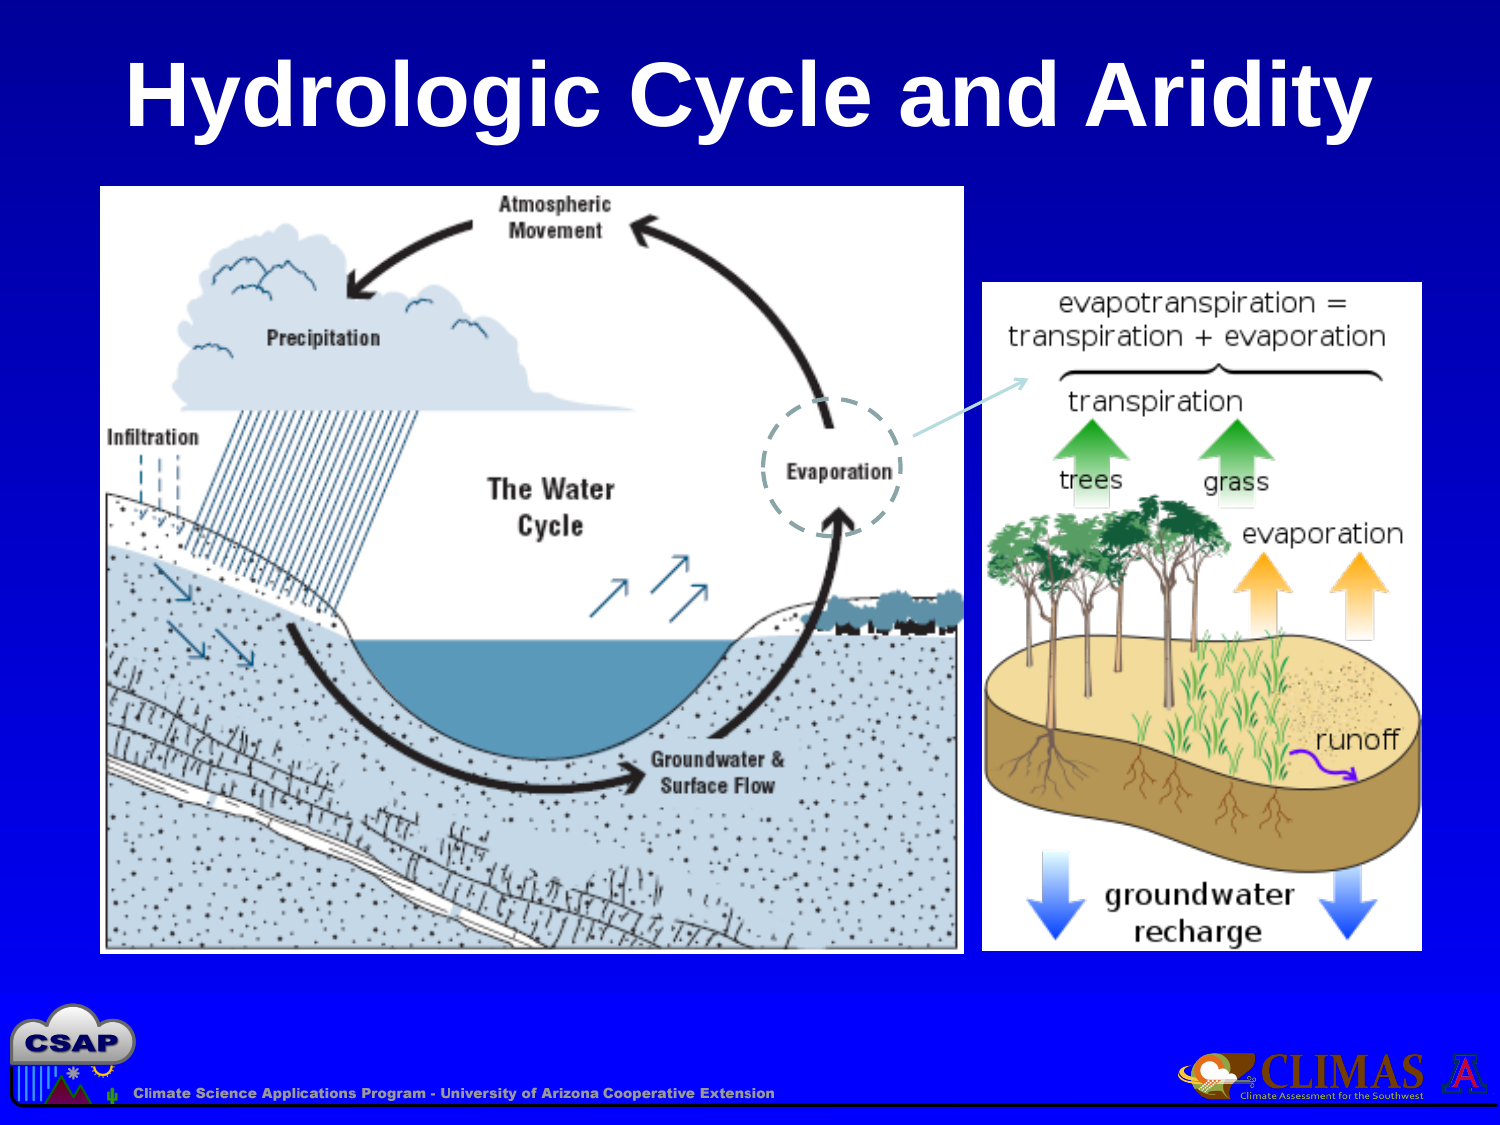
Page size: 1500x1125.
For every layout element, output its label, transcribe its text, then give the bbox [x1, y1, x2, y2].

picture [981, 281, 1423, 952]
picture [0, 993, 1500, 1123]
picture [100, 185, 964, 954]
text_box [912, 378, 1029, 437]
title Hydrologic Cycle and Aridity [74, 24, 1426, 156]
